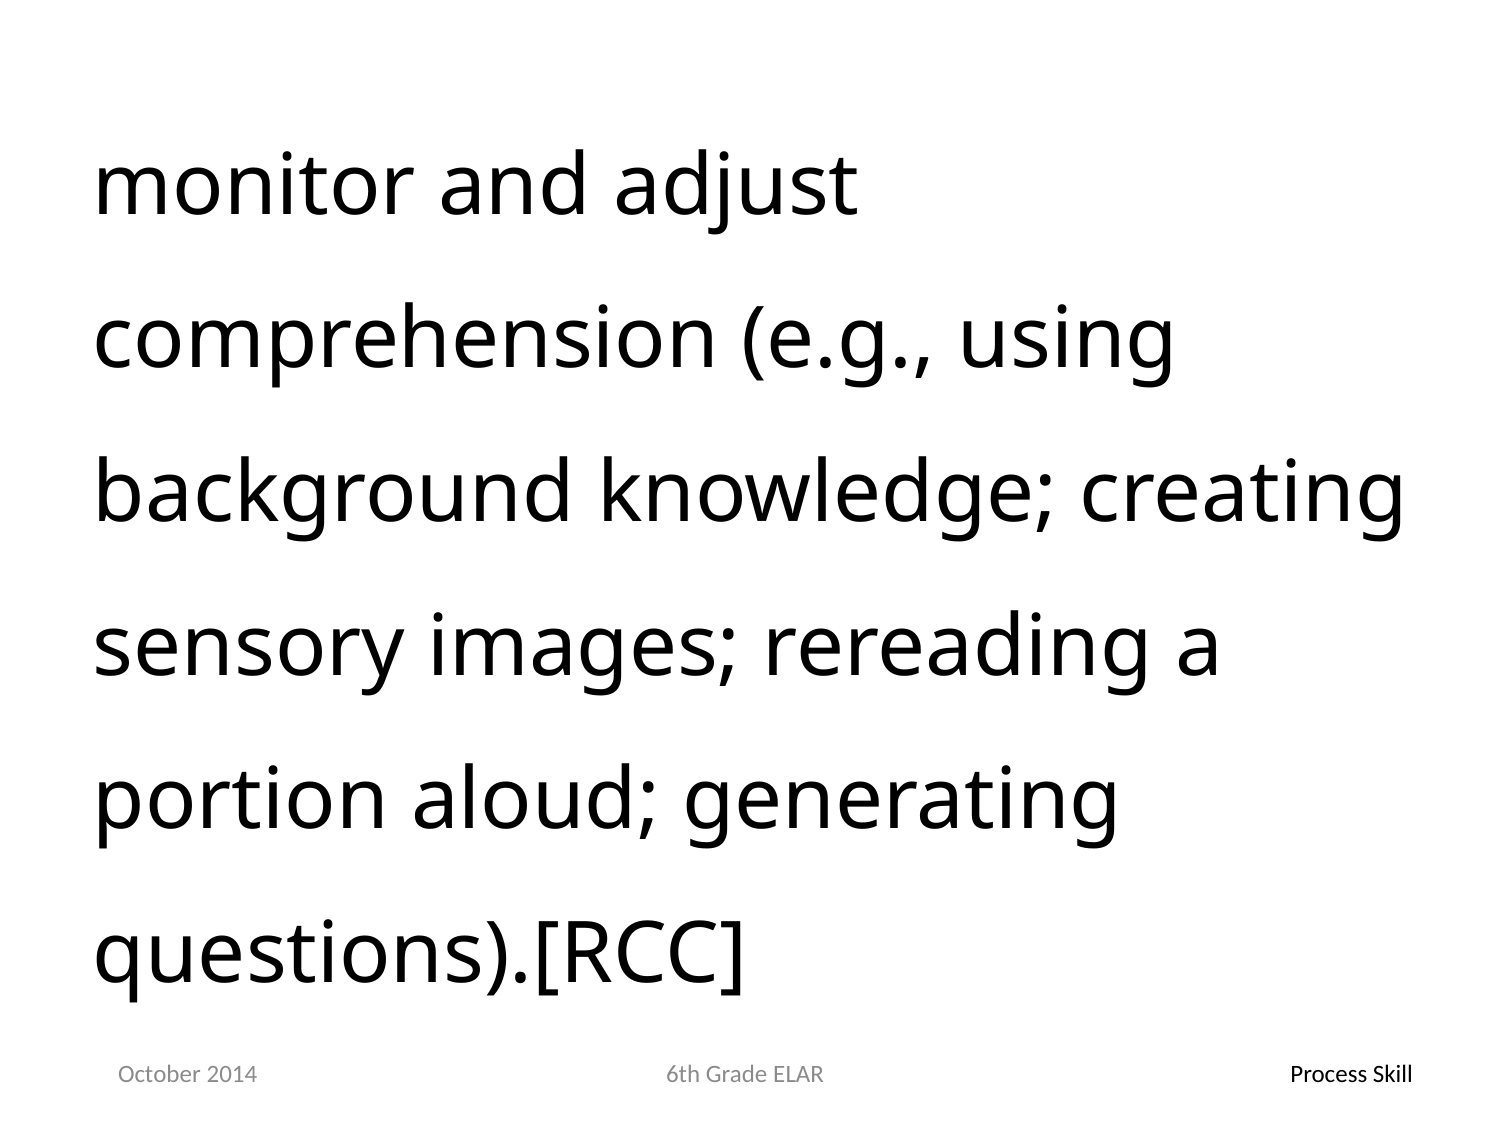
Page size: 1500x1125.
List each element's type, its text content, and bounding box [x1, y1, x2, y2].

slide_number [103, 1042, 441, 1103]
footer 6th Grade ELAR [492, 1042, 999, 1103]
subtitle monitor and adjust comprehension (e.g., using background knowledge; creating sensory images; rereading a portion aloud; generating questions).[RCC] [78, 70, 1429, 1014]
